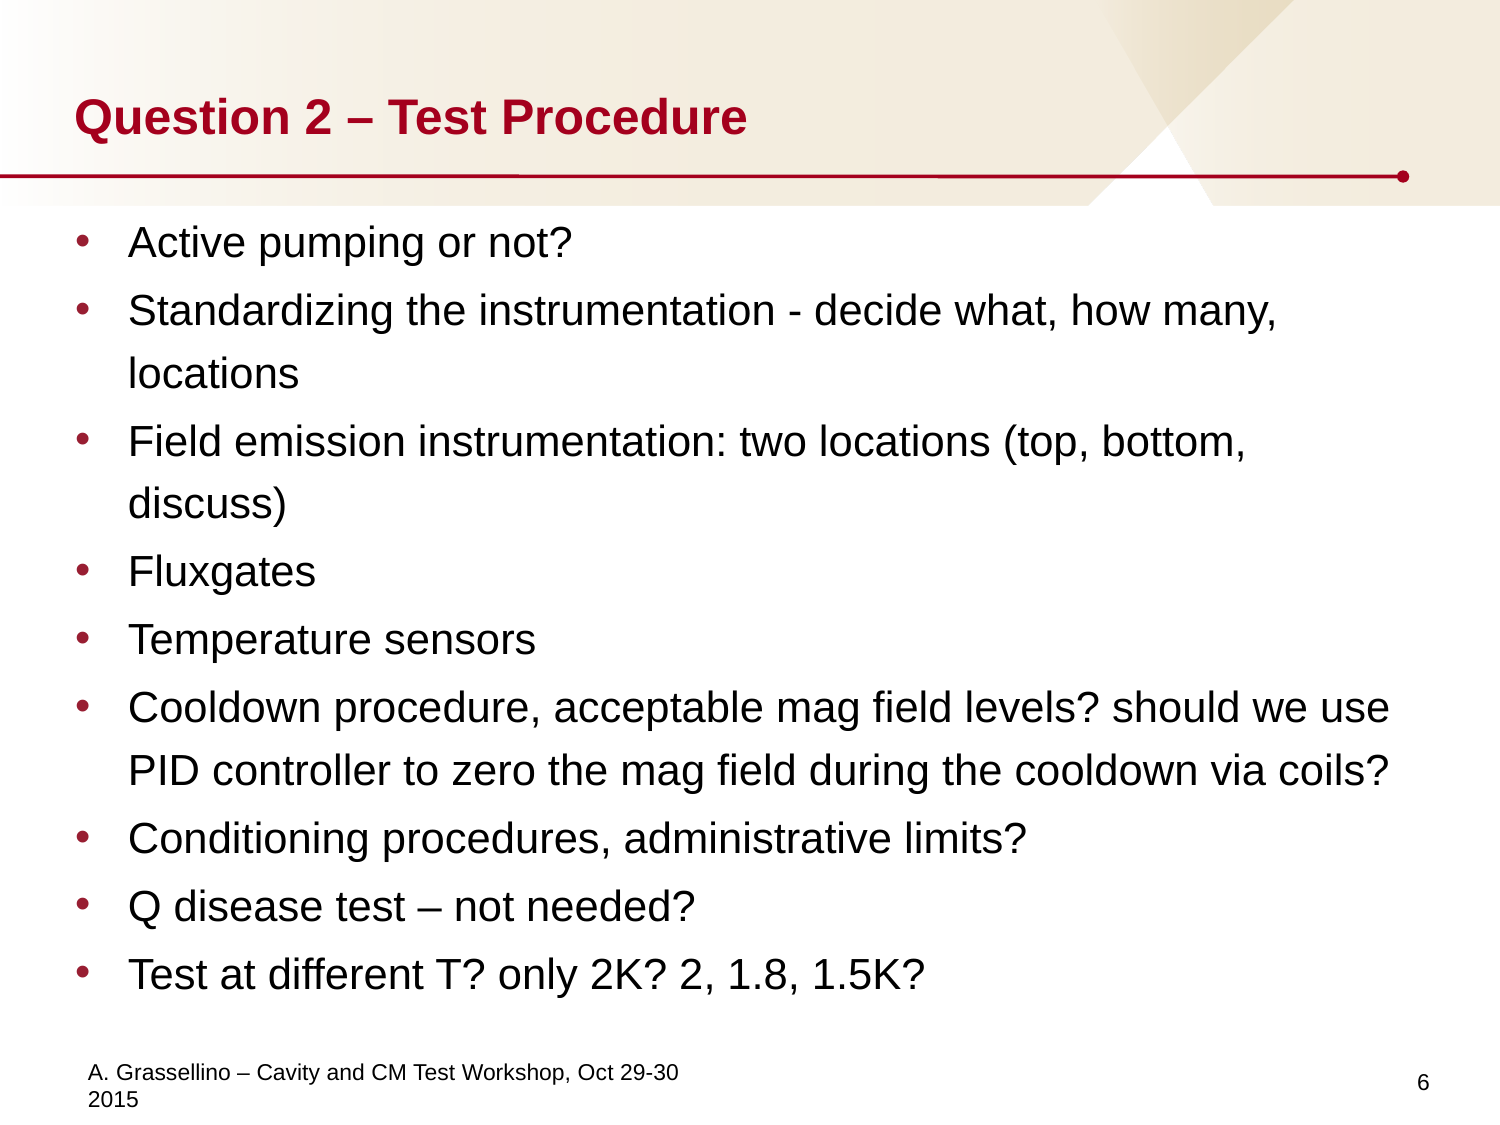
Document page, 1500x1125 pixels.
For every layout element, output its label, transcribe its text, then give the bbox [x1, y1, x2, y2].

picture [0, 0, 1500, 206]
slide_number 6 [1405, 1036, 1458, 1125]
list Active pumping or not? Standardizing the instrumentation - decide what, how many, locations Field emission instrumentation: two locations (top, bottom, discuss) Fluxgates Temperature sensors Cooldown procedure, acceptable mag field levels? should we use PID controller to zero the mag field during the cooldown via coils? Conditioning procedures, administrative limits? Q disease test – not needed? Test at different T? only 2K? 2, 1.8, 1.5K? [75, 203, 1406, 1035]
title Question 2 – Test Procedure [74, 21, 1404, 145]
footer A. Grassellino – Cavity and CM Test Workshop, Oct 29-30 2015 [73, 1050, 750, 1102]
